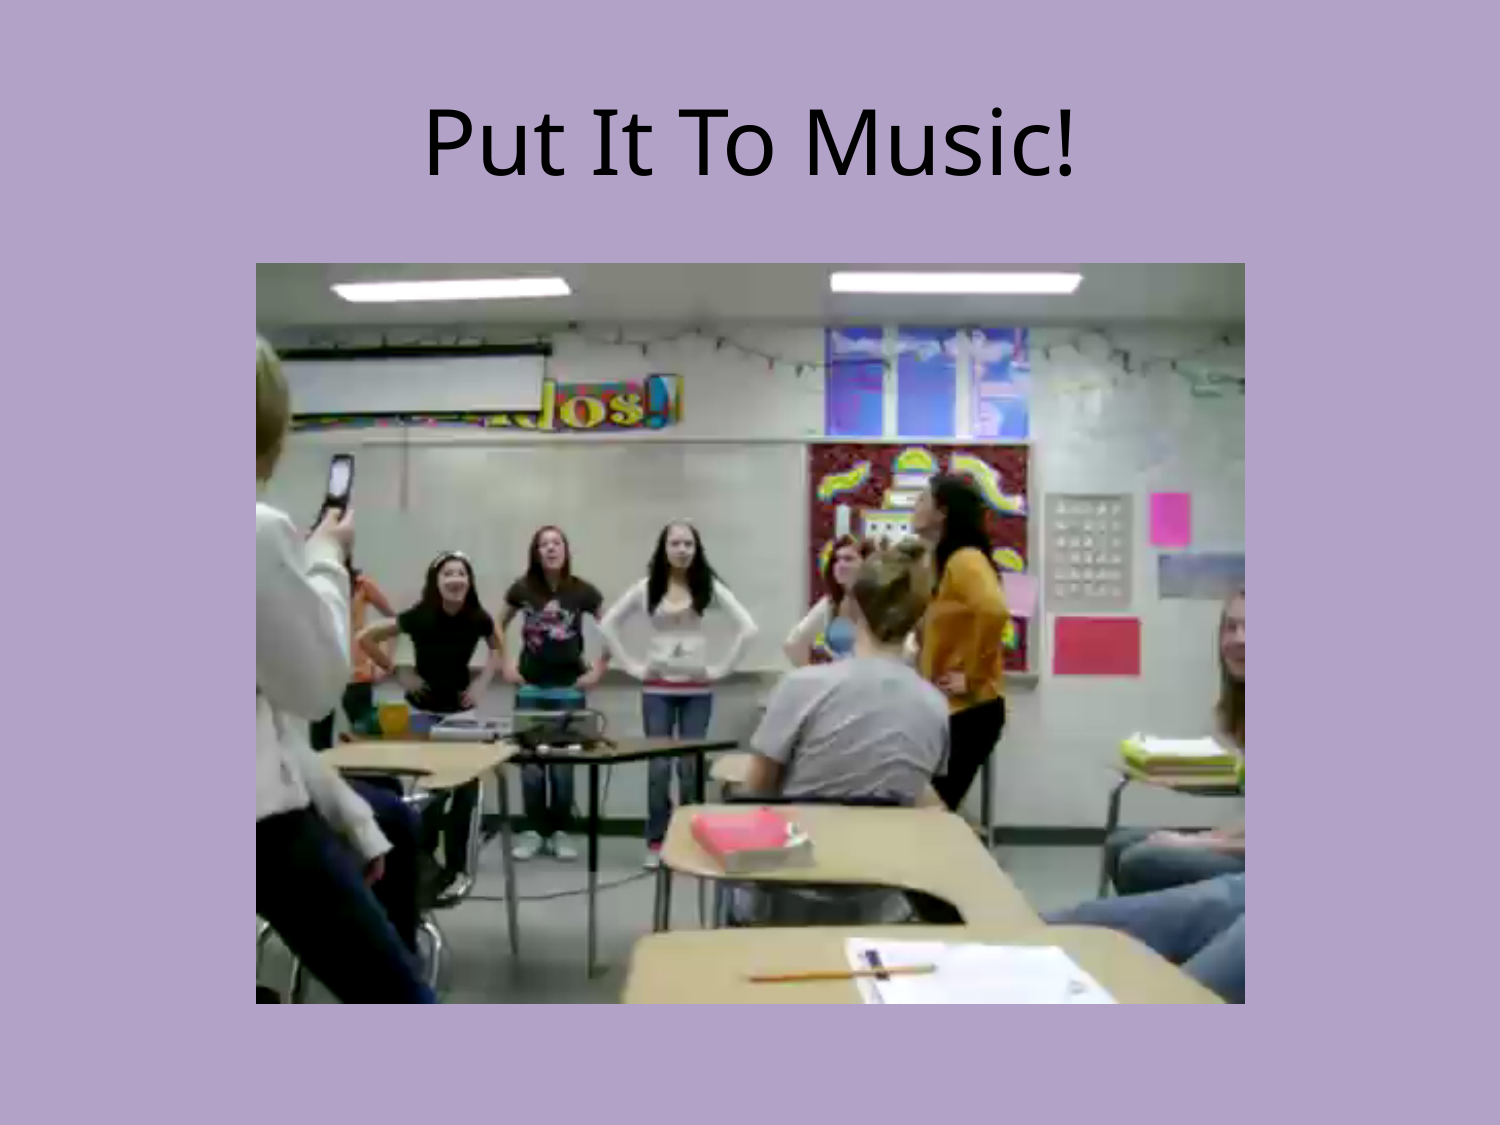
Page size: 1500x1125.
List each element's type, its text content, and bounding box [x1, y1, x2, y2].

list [254, 262, 1246, 1006]
title Put It To Music! [75, 45, 1425, 233]
